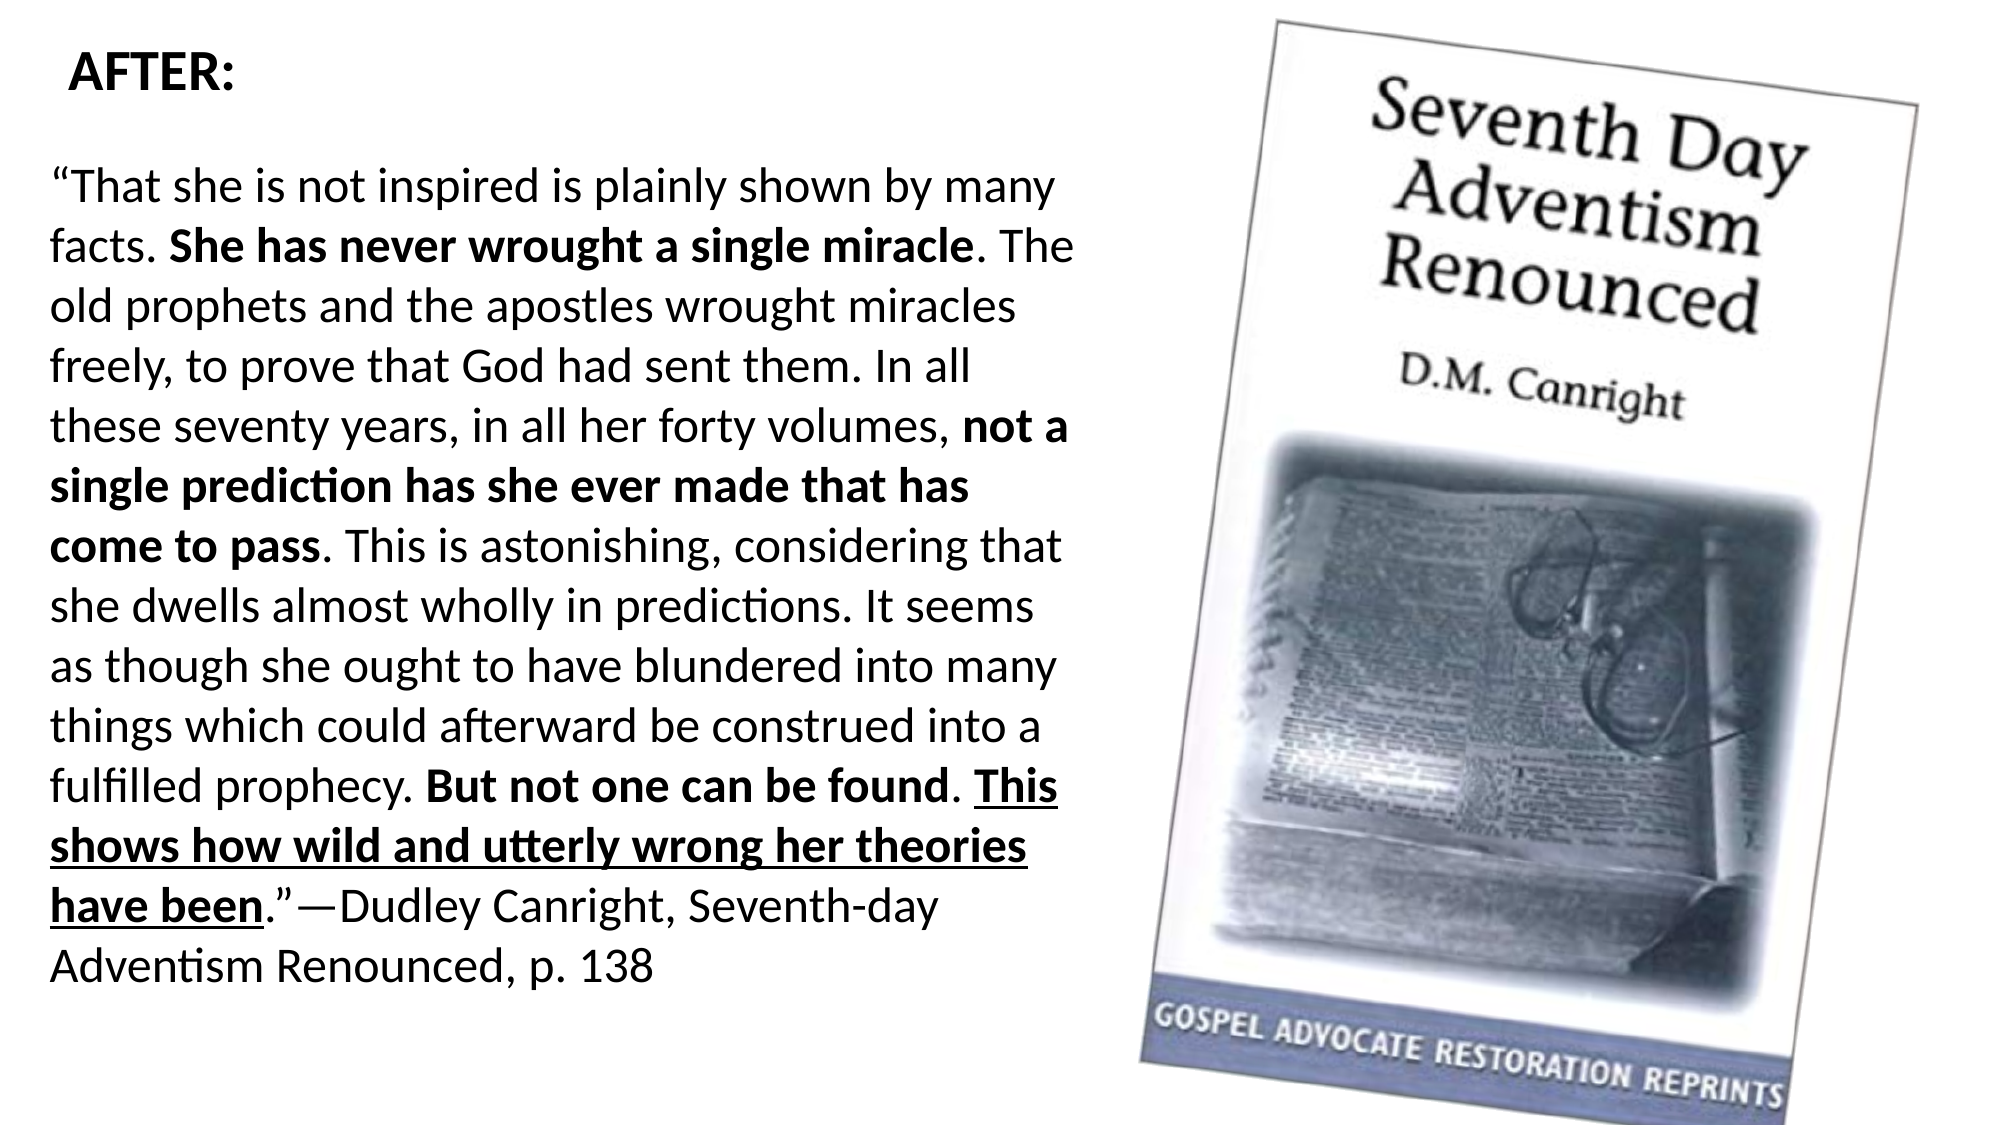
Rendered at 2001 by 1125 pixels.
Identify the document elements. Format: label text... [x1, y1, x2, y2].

picture [1139, 19, 1919, 1125]
text_box “That she is not inspired is plainly shown by many facts. She has never wrought a single miracle. The old prophets and the apostles wrought miracles freely, to prove that God had sent them. In all these seventy years, in all her forty volumes, not a single prediction has she ever made that has come to pass. This is astonishing, considering that she dwells almost wholly in predictions. It seems as though she ought to have blundered into many things which could afterward be construed into a fulfilled prophecy. But not one can be found. This shows how wild and utterly wrong her theories have been.”—Dudley Canright, Seventh-day Adventism Renounced, p. 138 [34, 144, 1101, 1000]
text_box AFTER: [54, 24, 944, 110]
